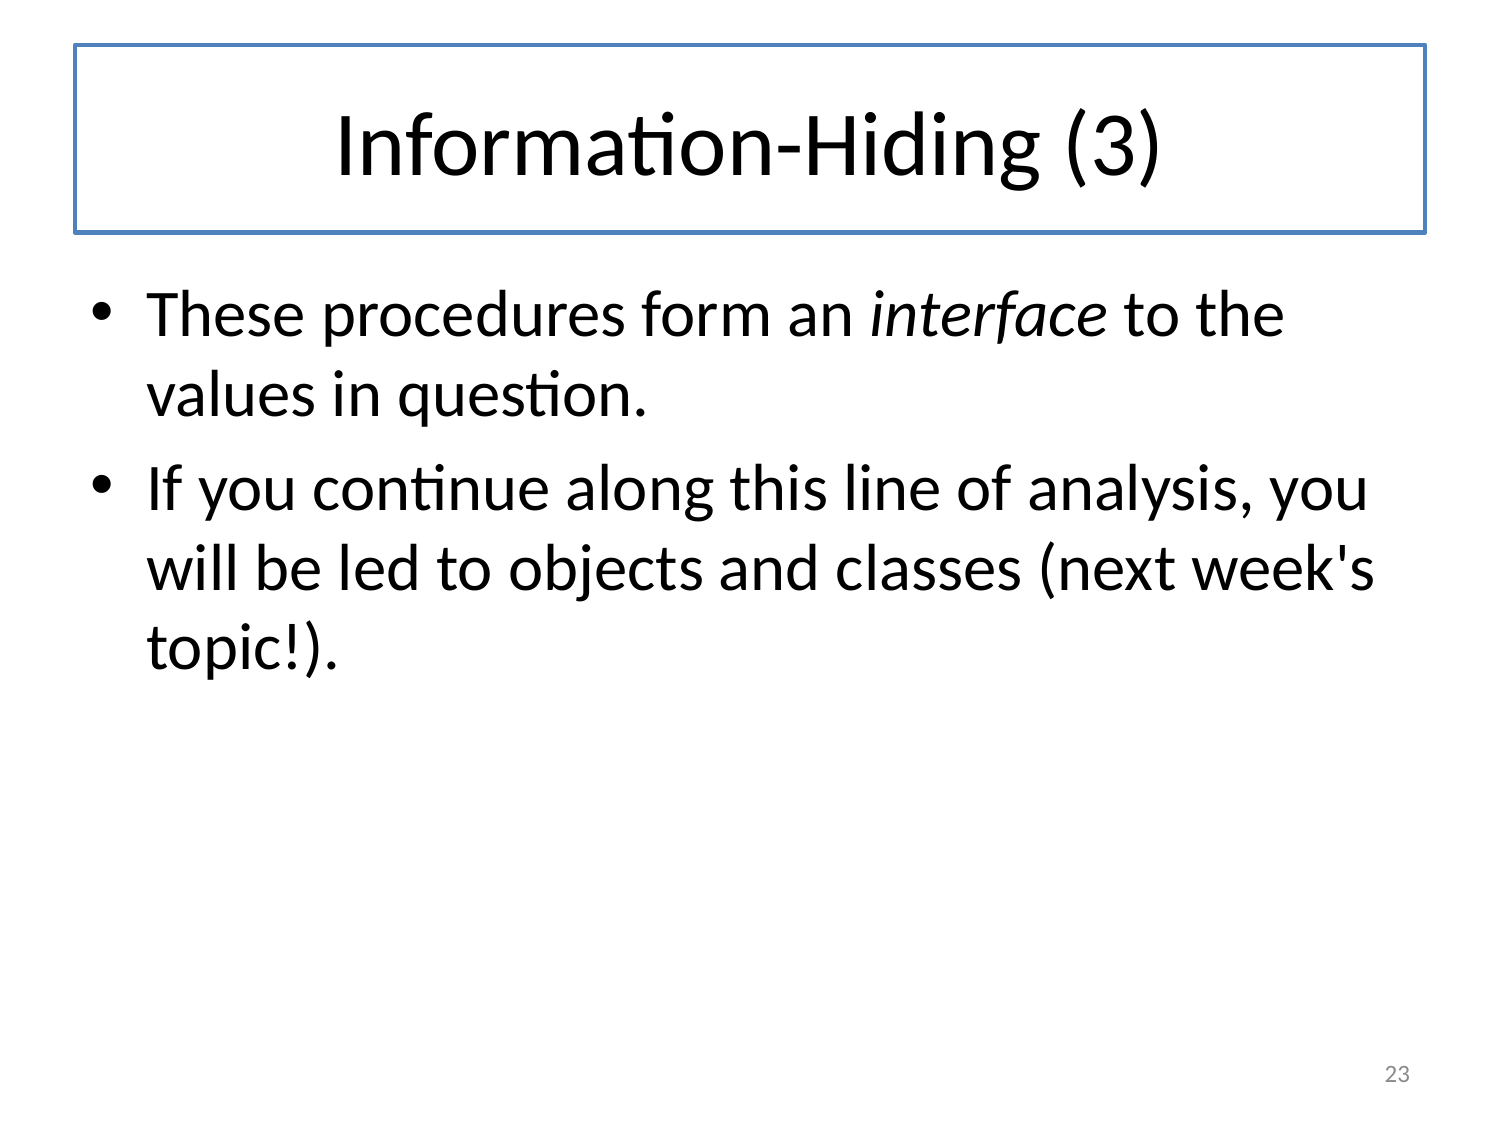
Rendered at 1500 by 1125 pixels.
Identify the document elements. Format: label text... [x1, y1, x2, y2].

title Information-Hiding (3) [73, 43, 1427, 235]
slide_number 23 [1074, 1042, 1425, 1103]
list These procedures form an interface to the values in question. If you continue along this line of analysis, you will be led to objects and classes (next week's topic!). [75, 262, 1425, 1005]
